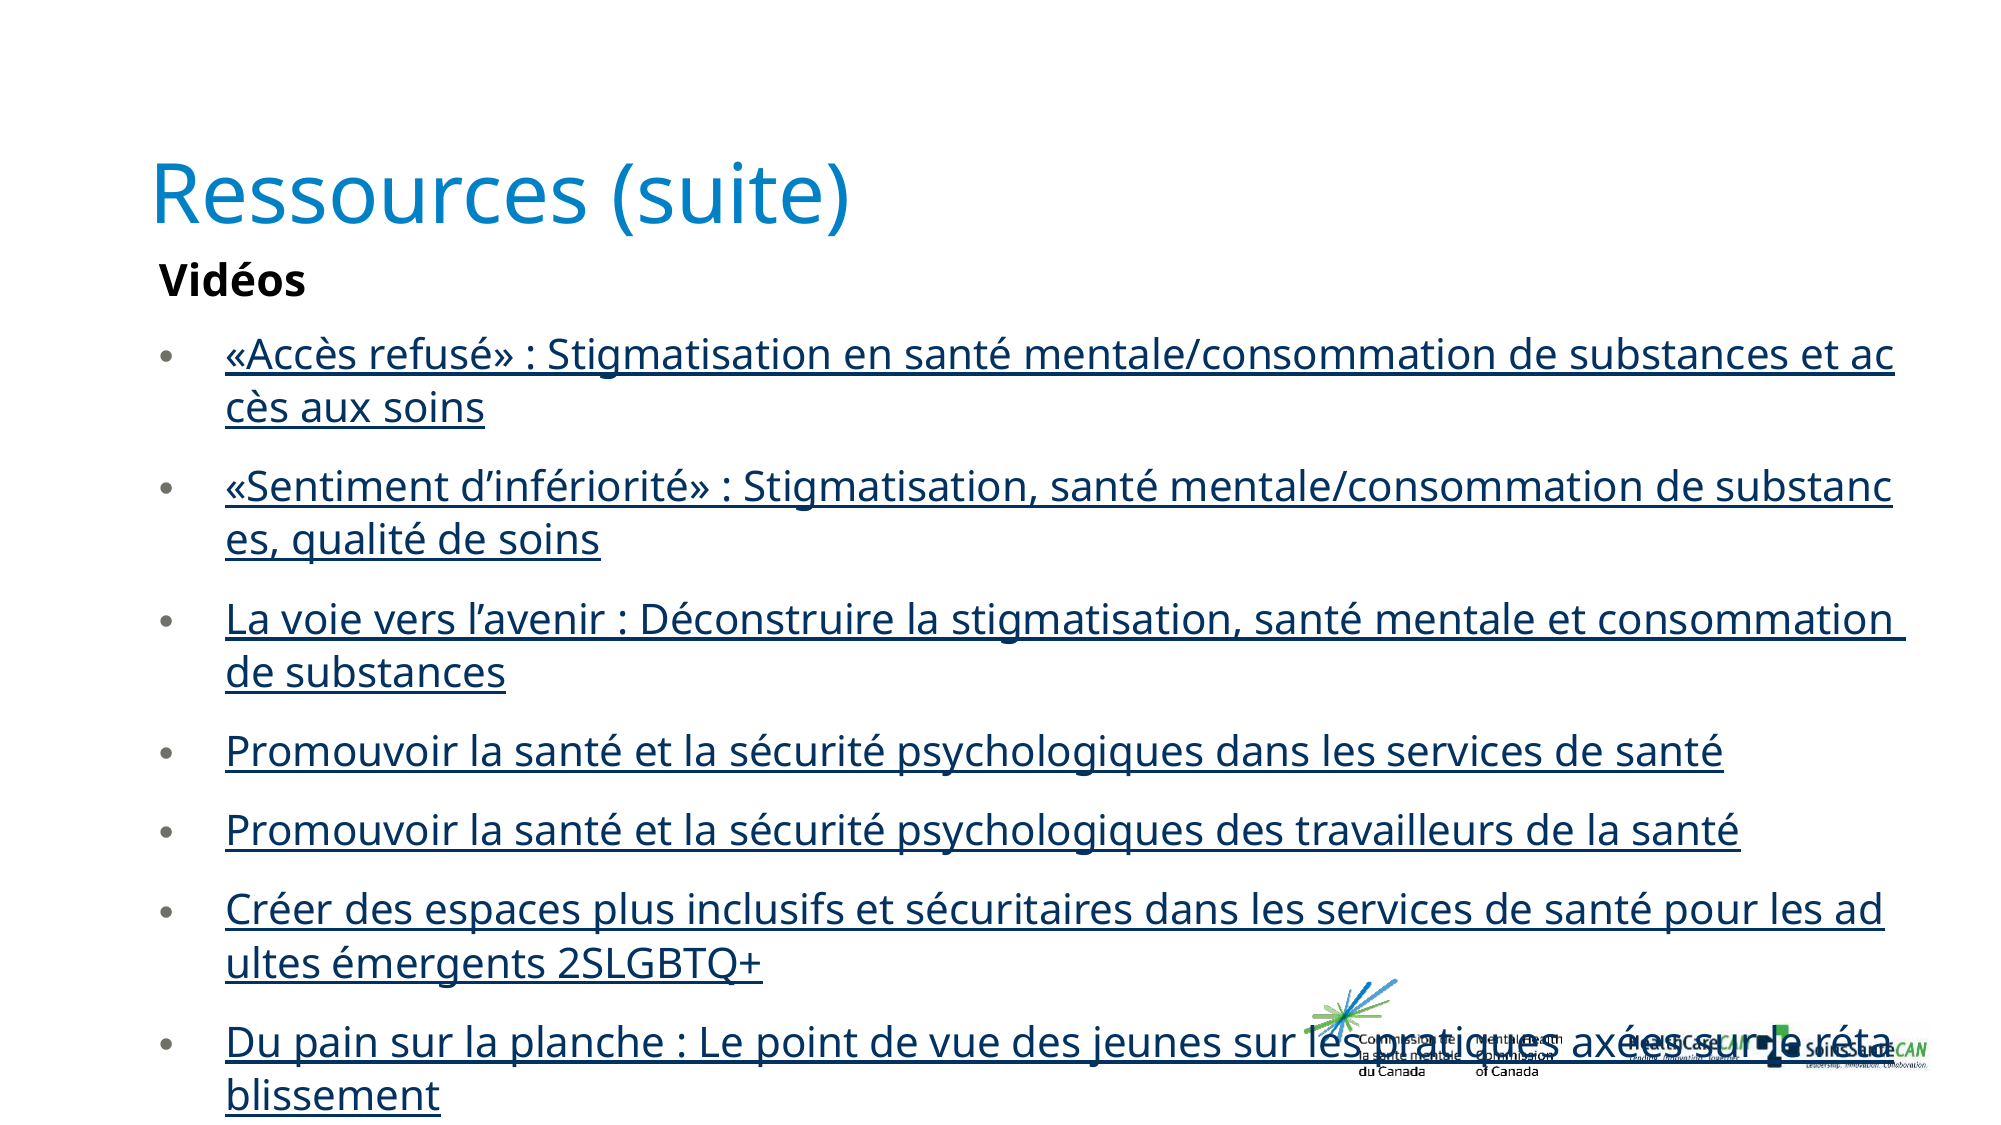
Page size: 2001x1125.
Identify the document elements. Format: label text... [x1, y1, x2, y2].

text_box Ressources (suite) [134, 135, 1665, 258]
list Vidéos «Accès refusé» : Stigmatisation en santé mentale/consommation de substances et accès aux soins «Sentiment d’infériorité» : Stigmatisation, santé mentale/consommation de substances, qualité de soins La voie vers l’avenir : Déconstruire la stigmatisation, santé mentale et consommation de substances Promouvoir la santé et la sécurité psychologiques dans les services de santé Promouvoir la santé et la sécurité psychologiques des travailleurs de la santé Créer des espaces plus inclusifs et sécuritaires dans les services de santé pour les adultes émergents 2SLGBTQ+ Du pain sur la planche : Le point de vue des jeunes sur les pratiques axées sur le rétablissement Promouvoir et renforcer la santé mentale des étudiants de niveau postsecondaire Les adultes émergents réclament des changements dans les services de santé mentale [143, 233, 1911, 1031]
picture [1625, 1022, 1931, 1071]
picture [1303, 1031, 1563, 1077]
